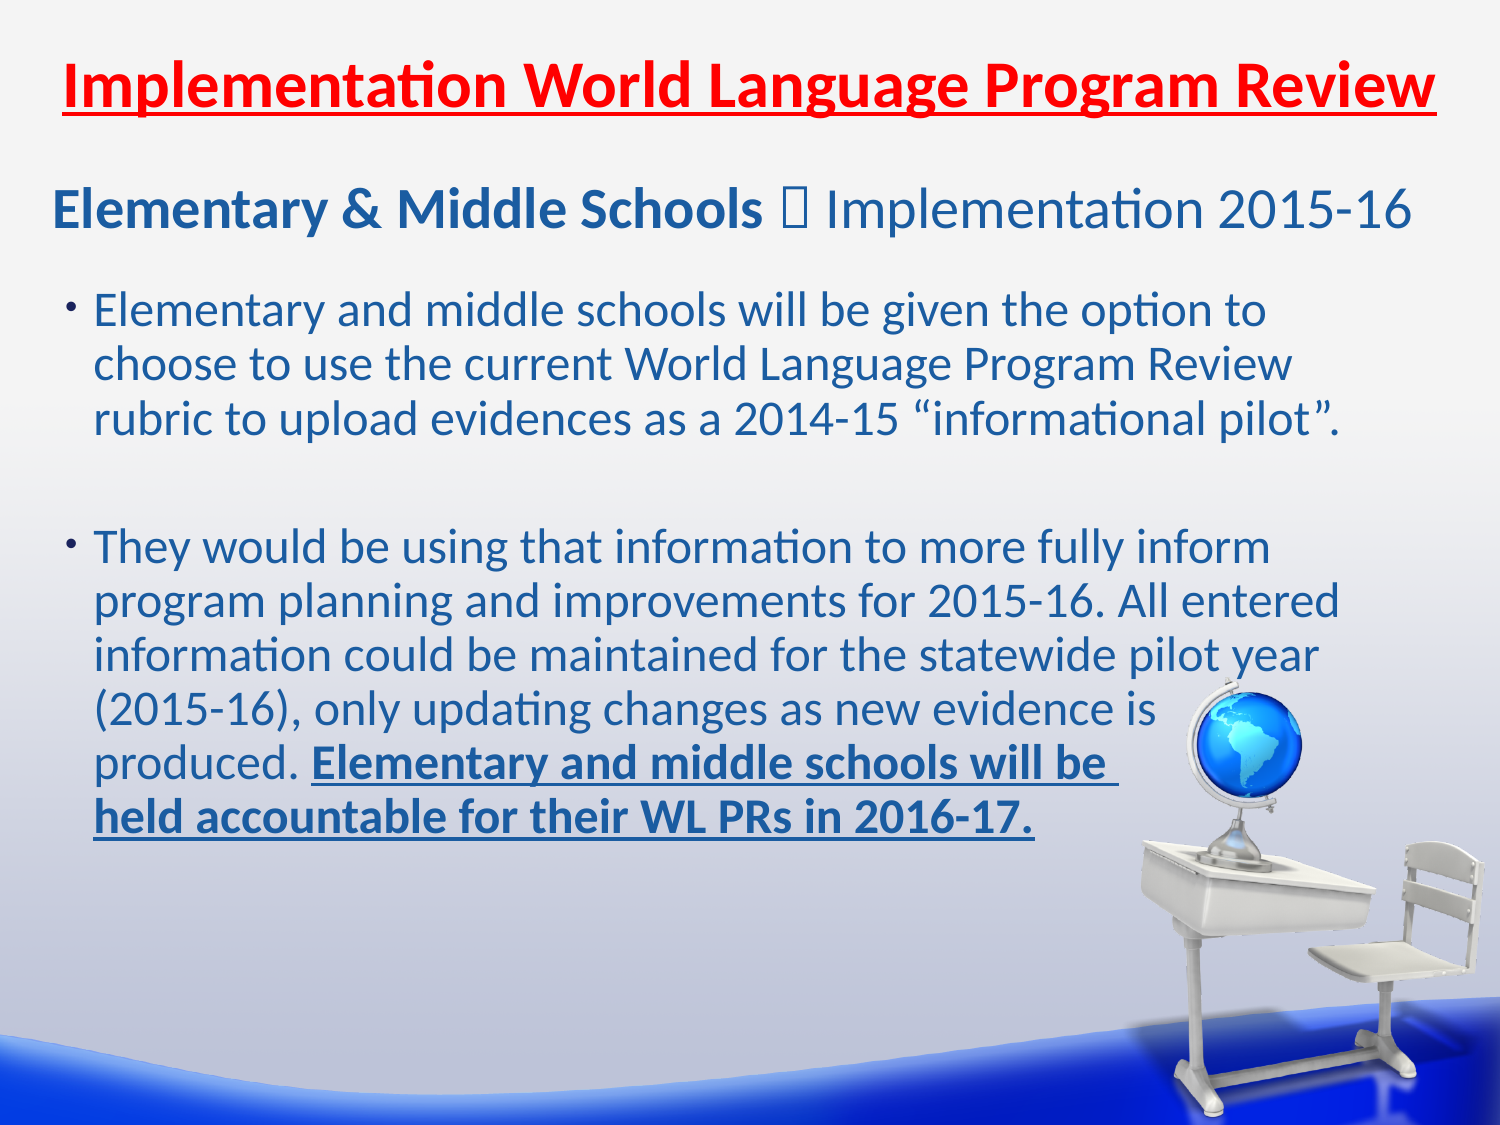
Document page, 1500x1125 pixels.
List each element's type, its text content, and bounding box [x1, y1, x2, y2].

list Elementary & Middle Schools  Implementation 2015-16 [37, 162, 1463, 250]
list Elementary and middle schools will be given the option to choose to use the current World Language Program Review rubric to upload evidences as a 2014-15 “informational pilot”. They would be using that information to more fully inform program planning and improvements for 2015-16. All entered information could be maintained for the statewide pilot year (2015-16), only updating changes as new evidence is produced. Elementary and middle schools will be held accountable for their WL PRs in 2016-17. [50, 275, 1413, 1013]
picture [0, 0, 1500, 1125]
title Implementation World Language Program Review [24, 24, 1475, 138]
